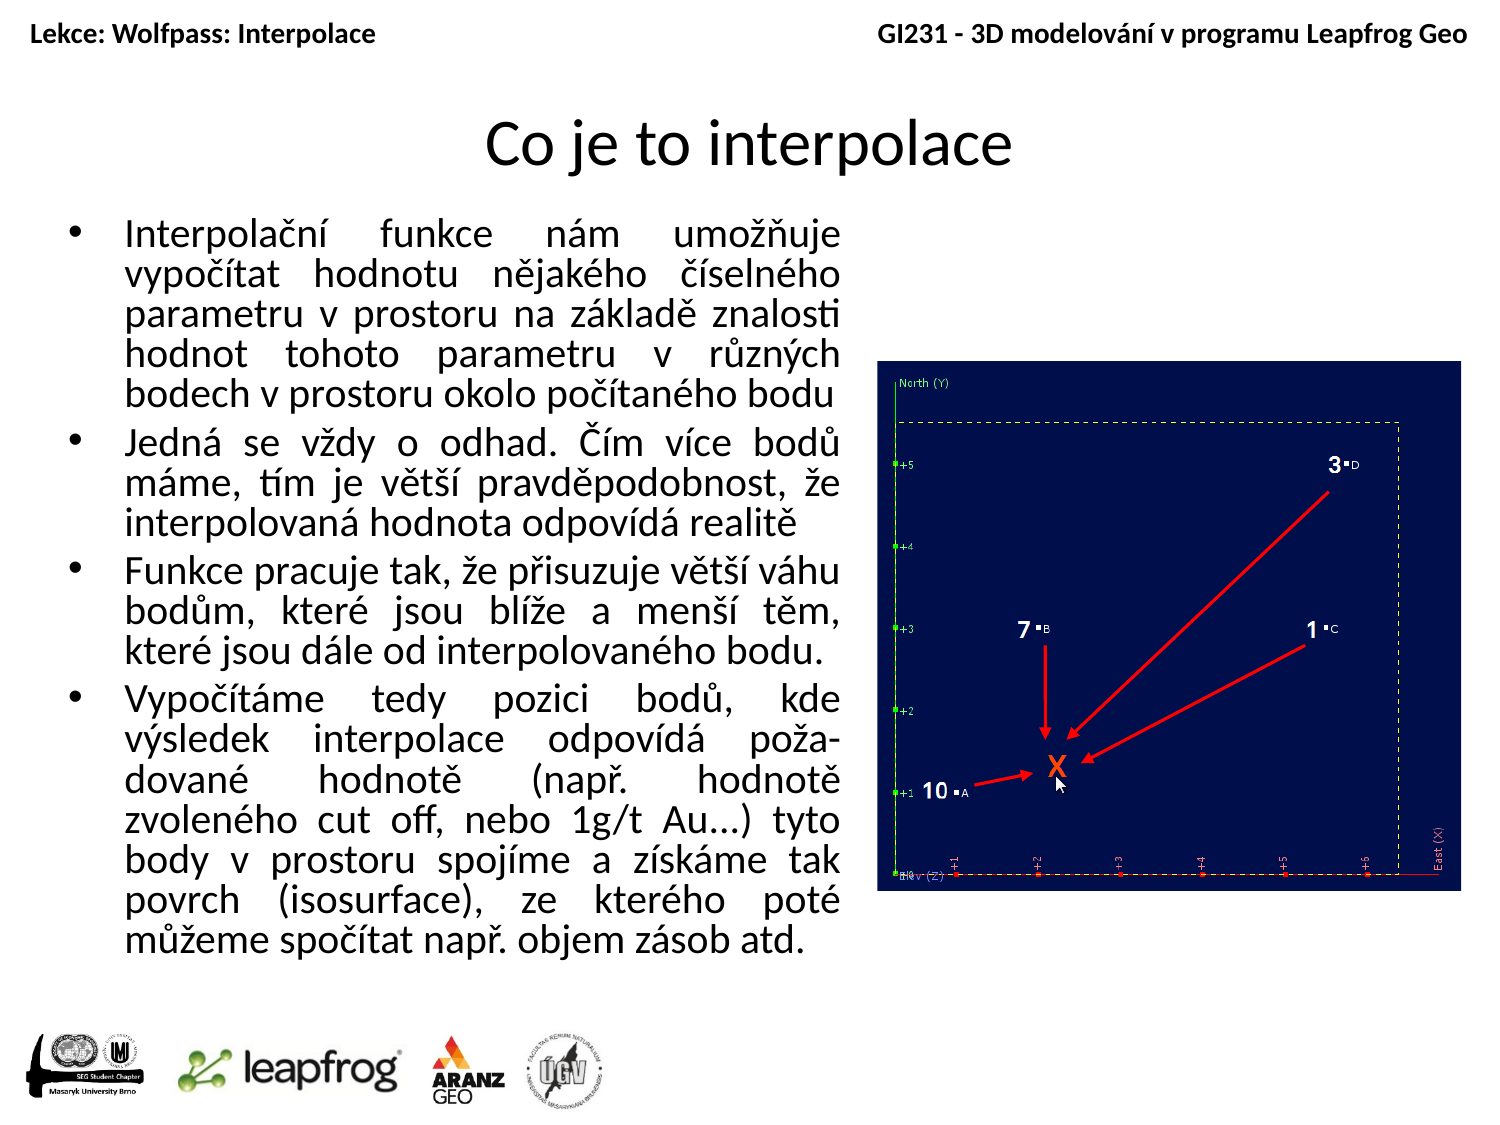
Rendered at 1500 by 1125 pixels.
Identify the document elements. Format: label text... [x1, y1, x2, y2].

text_box Co je to interpolace [74, 45, 1425, 233]
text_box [14, 1022, 605, 1112]
text_box Lekce: Wolfpass: Interpolace GI231 - 3D modelování v programu Leapfrog Geo [15, 7, 1485, 127]
text_box Interpolační funkce nám umožňuje vypočítat hodnotu nějakého číselného parametru v prostoru na základě znalosti hodnot tohoto parametru v různých bodech v prostoru okolo počítaného bodu Jedná se vždy o odhad. Čím více bodů máme, tím je větší pravděpodobnost, že interpolovaná hodnota odpovídá realitě Funkce pracuje tak, že přisuzuje větší váhu bodům, které jsou blíže a menší těm, které jsou dále od interpolovaného bodu. Vypočítáme tedy pozici bodů, kde výsledek interpolace odpovídá poža-dované hodnotě (např. hodnotě zvoleného cut off, nebo 1g/t Au...) tyto body v prostoru spojíme a získáme tak povrch (isosurface), ze kterého poté můžeme spočítat např. objem zásob atd. [53, 208, 857, 1059]
picture [877, 361, 1462, 891]
